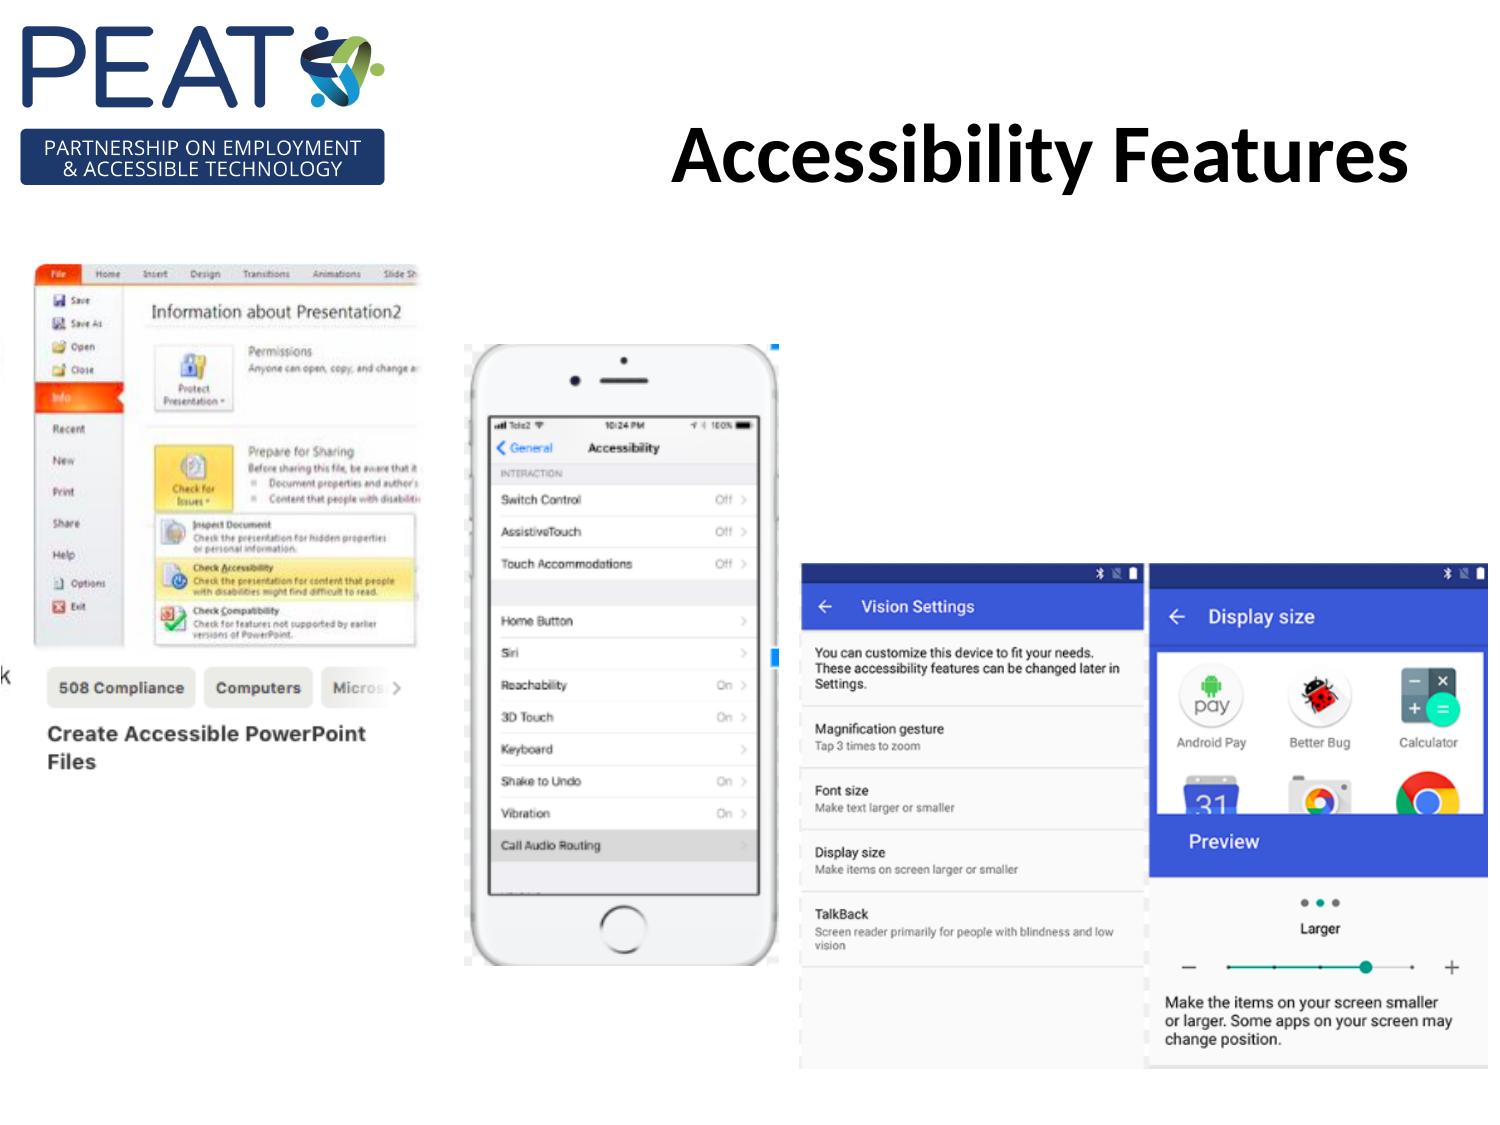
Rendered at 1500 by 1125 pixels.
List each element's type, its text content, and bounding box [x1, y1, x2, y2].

picture [463, 344, 779, 966]
picture [799, 563, 1488, 1069]
title Accessibility Features [75, 55, 1425, 244]
picture [17, 24, 390, 190]
picture [1, 243, 447, 786]
